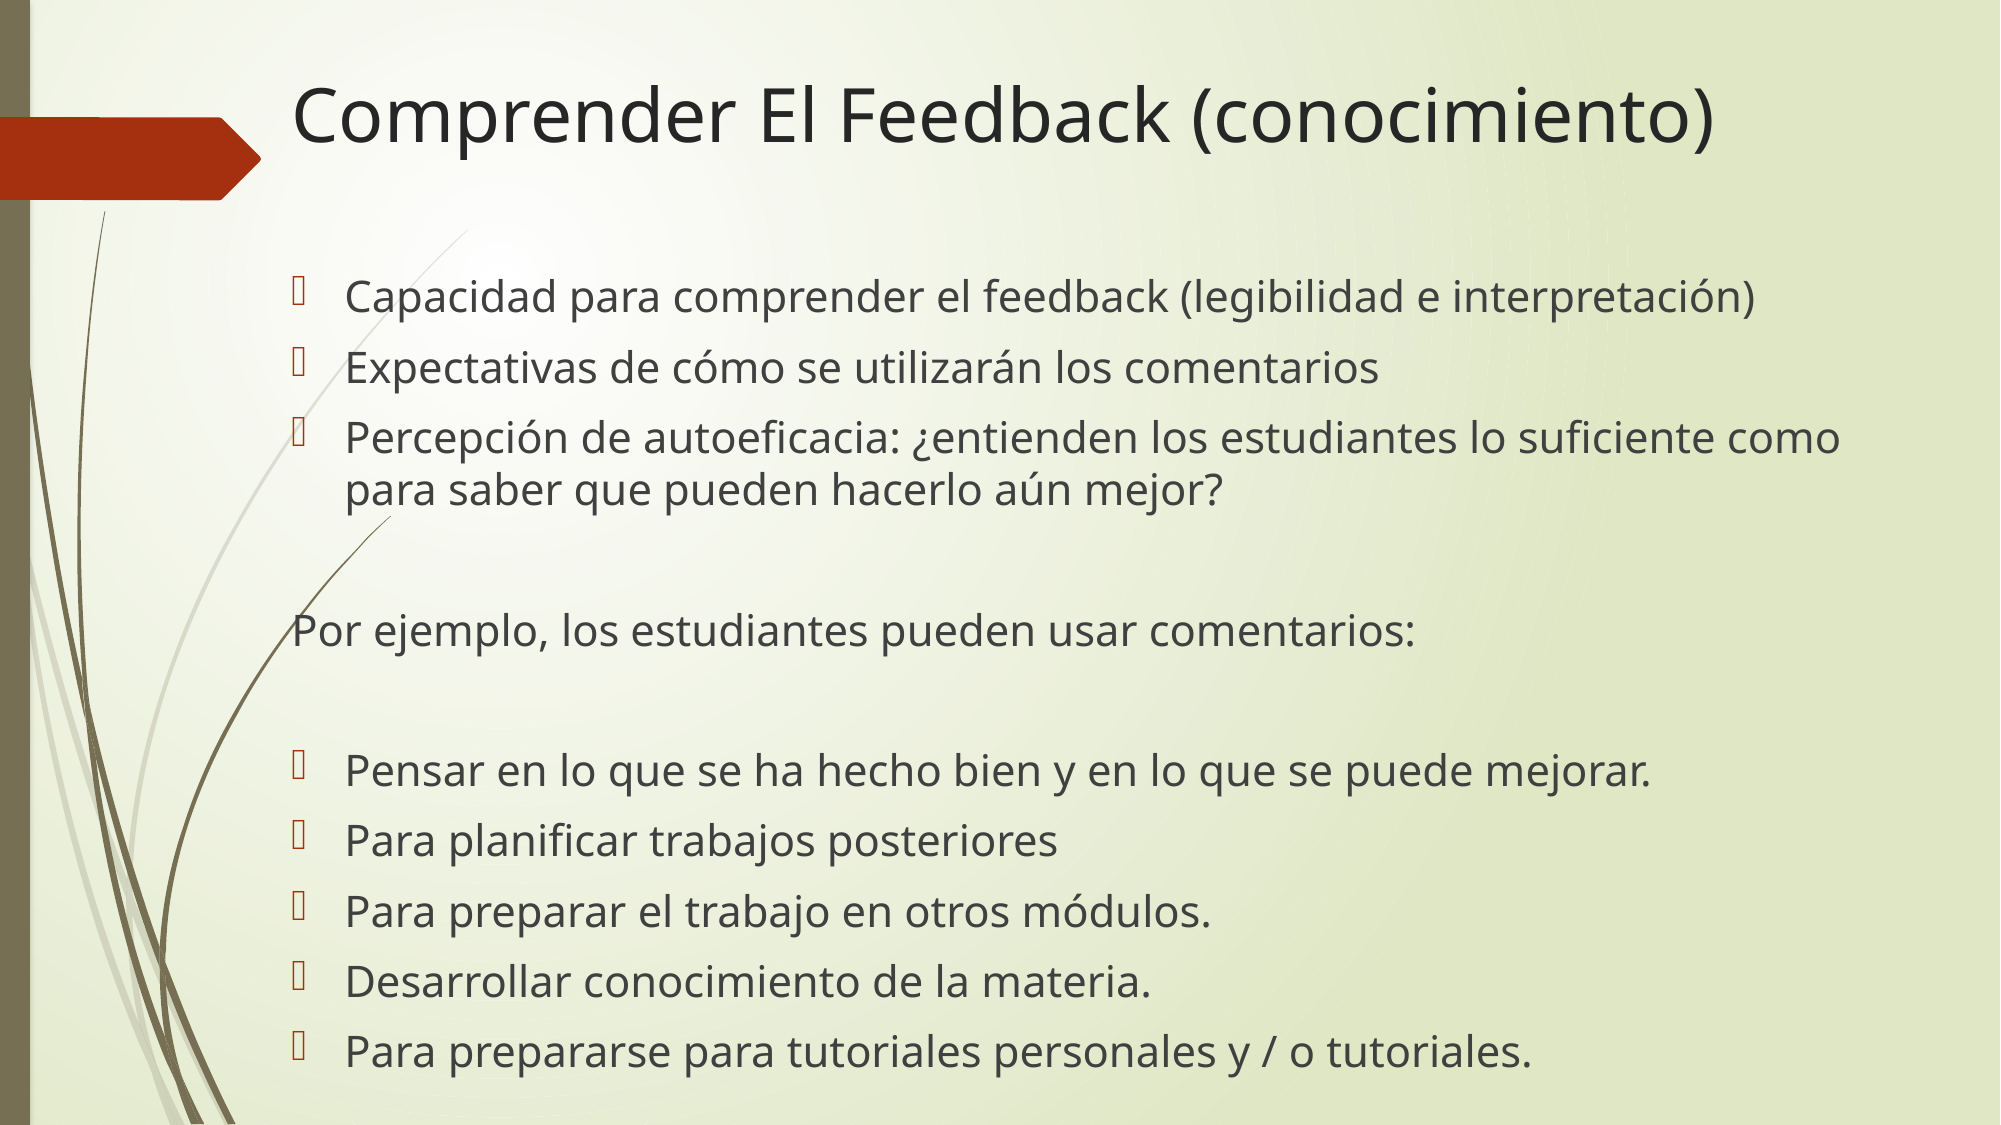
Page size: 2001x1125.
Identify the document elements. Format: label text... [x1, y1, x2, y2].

title Comprender El Feedback (conocimiento) [276, 59, 1863, 204]
list Capacidad para comprender el feedback (legibilidad e interpretación) Expectativas de cómo se utilizarán los comentarios Percepción de autoeficacia: ¿entienden los estudiantes lo suficiente como para saber que pueden hacerlo aún mejor? Por ejemplo, los estudiantes pueden usar comentarios: Pensar en lo que se ha hecho bien y en lo que se puede mejorar. Para planificar trabajos posteriores Para preparar el trabajo en otros módulos. Desarrollar conocimiento de la materia. Para prepararse para tutoriales personales y / o tutoriales. [276, 204, 1863, 1093]
